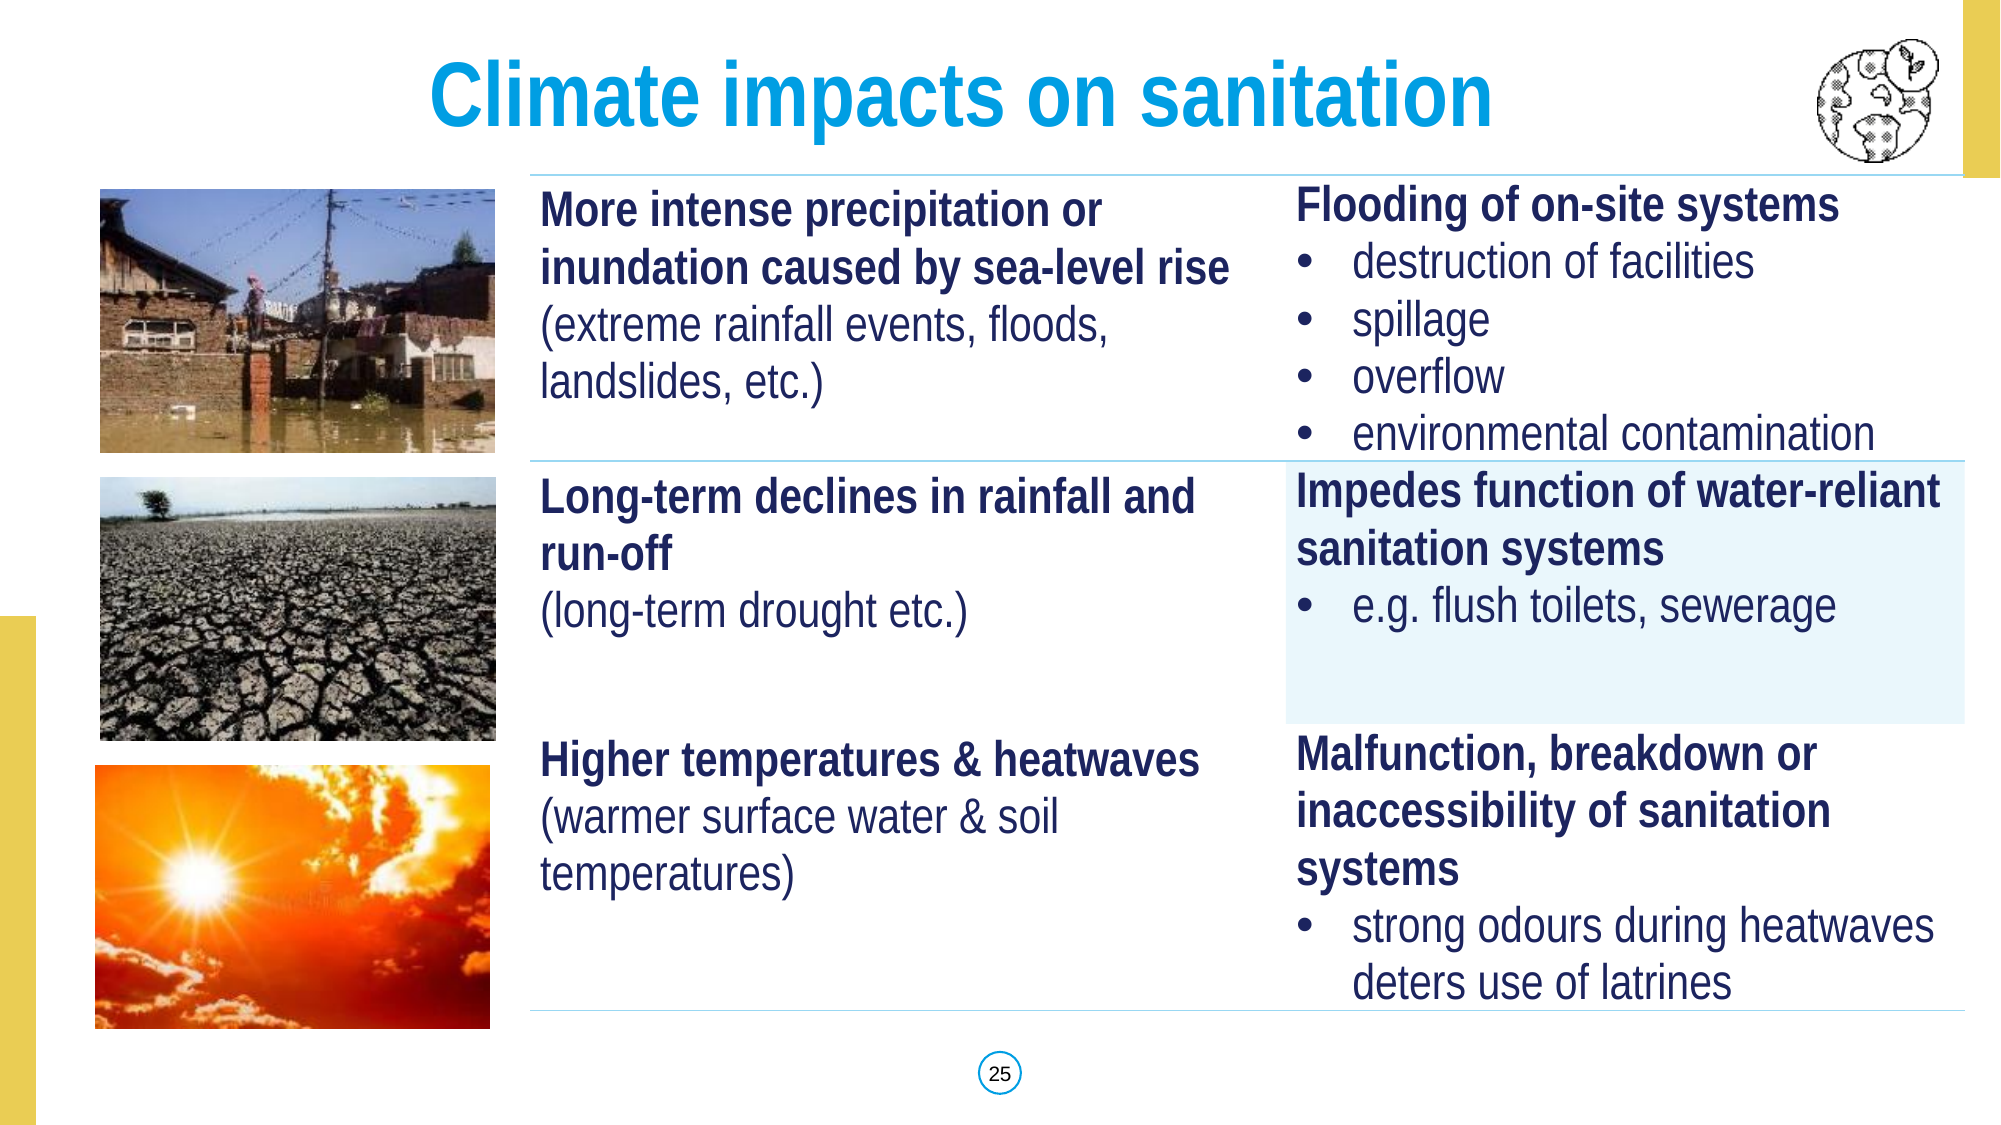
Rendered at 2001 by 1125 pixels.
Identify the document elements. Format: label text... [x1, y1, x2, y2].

table_cell Higher temperatures & heatwaves (warmer surface water & soil temperatures) [530, 724, 1286, 1010]
table_cell Malfunction, breakdown or inaccessibility of sanitation systems strong odours during heatwaves deters use of latrines [1286, 724, 1965, 1010]
table_header More intense precipitation or inundation caused by sea-level rise (extreme rainfall events, floods, landslides, etc.) [530, 176, 1286, 460]
picture [100, 477, 496, 741]
picture [95, 765, 490, 1029]
picture [1817, 39, 1939, 163]
slide_number 25 [0, 1042, 2000, 1103]
picture [100, 189, 495, 453]
table_cell Impedes function of water-reliant sanitation systems e.g. flush toilets, sewerage [1286, 462, 1965, 724]
table_cell Long-term declines in rainfall and run‑off (long-term drought etc.) [530, 462, 1286, 724]
title Climate impacts on sanitation [100, 39, 1817, 157]
table_header Flooding of on-site systems destruction of facilities spillage overflow environmental contamination [1286, 176, 1965, 460]
